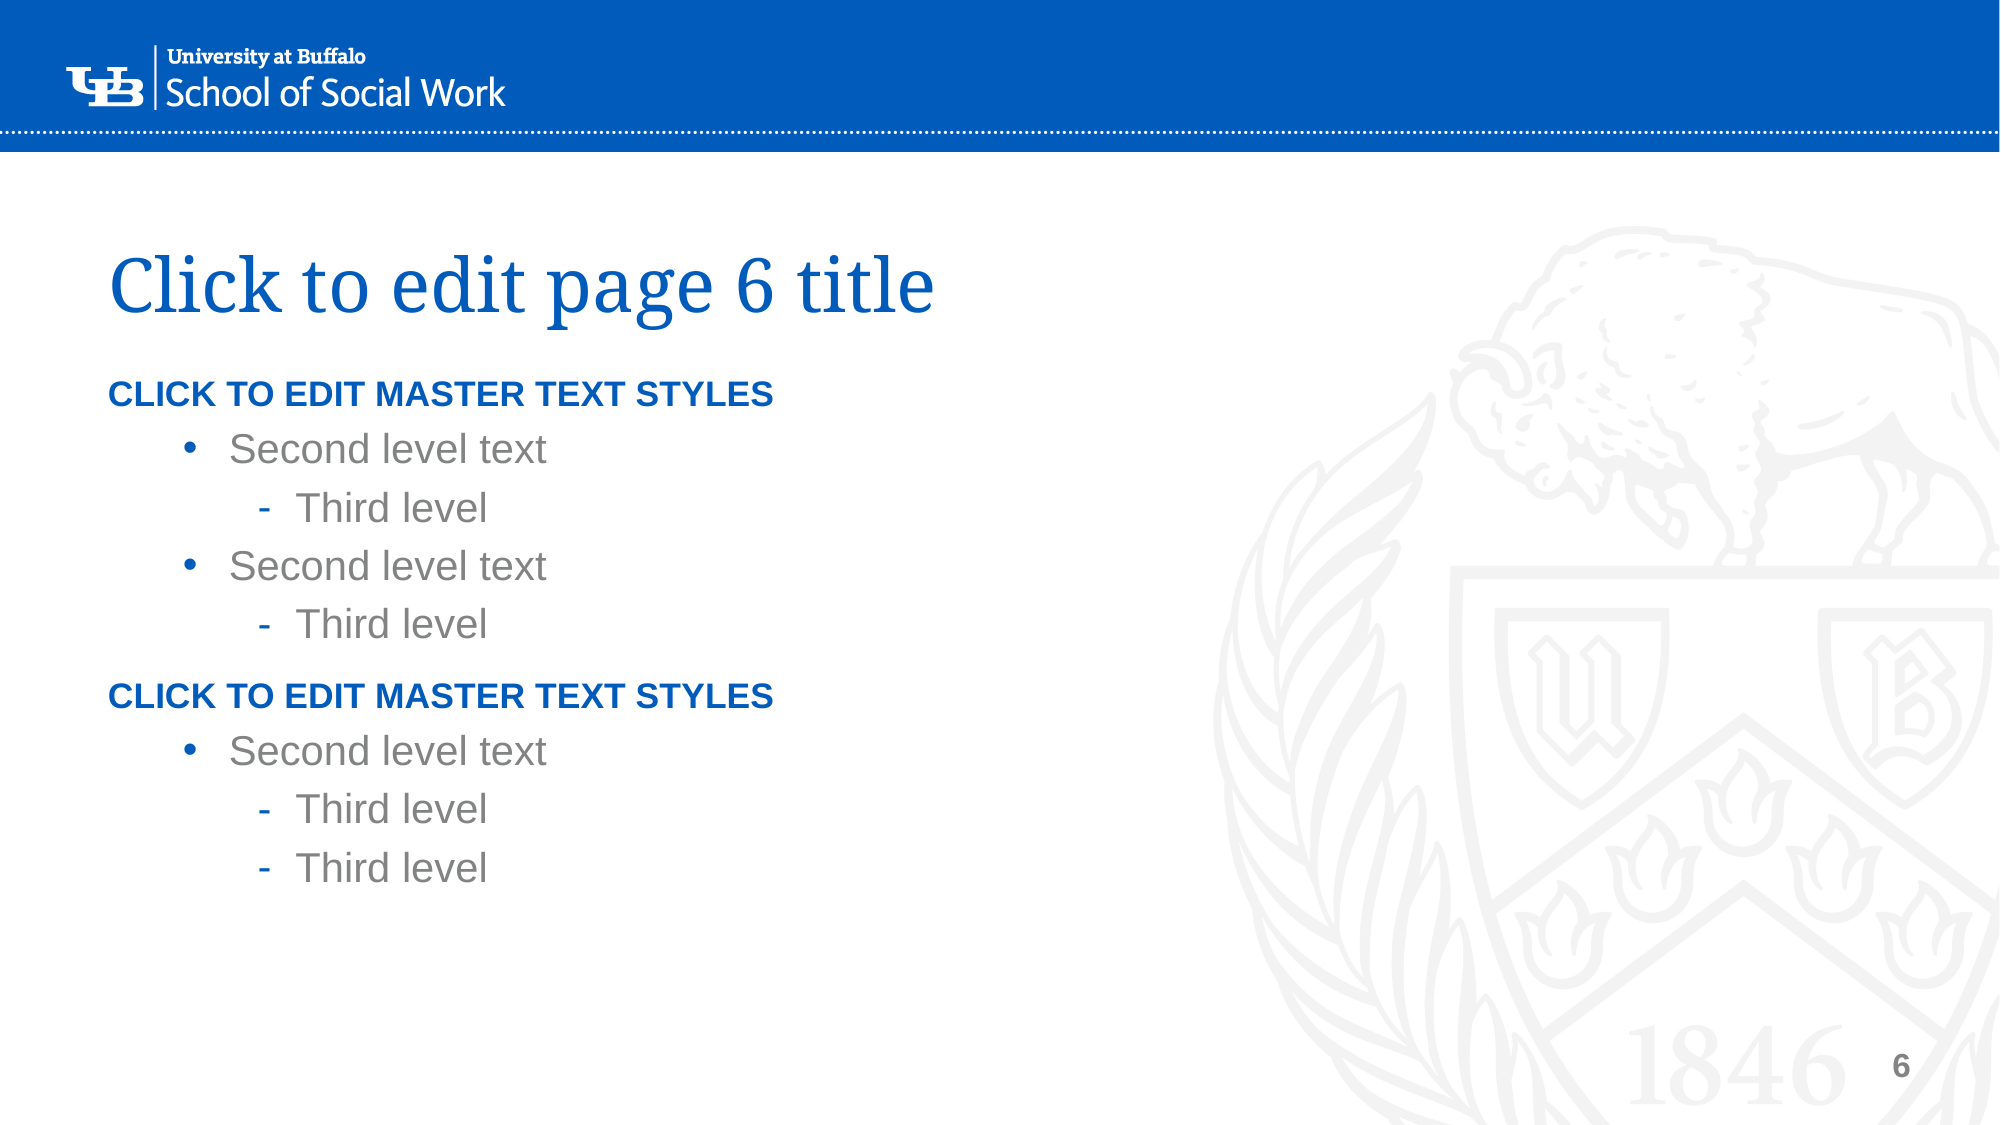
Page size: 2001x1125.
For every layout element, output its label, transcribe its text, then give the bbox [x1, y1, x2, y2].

title Click to edit page 6 title [93, 216, 1819, 335]
picture [0, 0, 2000, 1125]
list CLICK TO EDIT MASTER TEXT STYLES Second level text Third level Second level text Third level CLICK TO EDIT MASTER TEXT STYLES Second level text Third level Third level [93, 358, 1681, 990]
